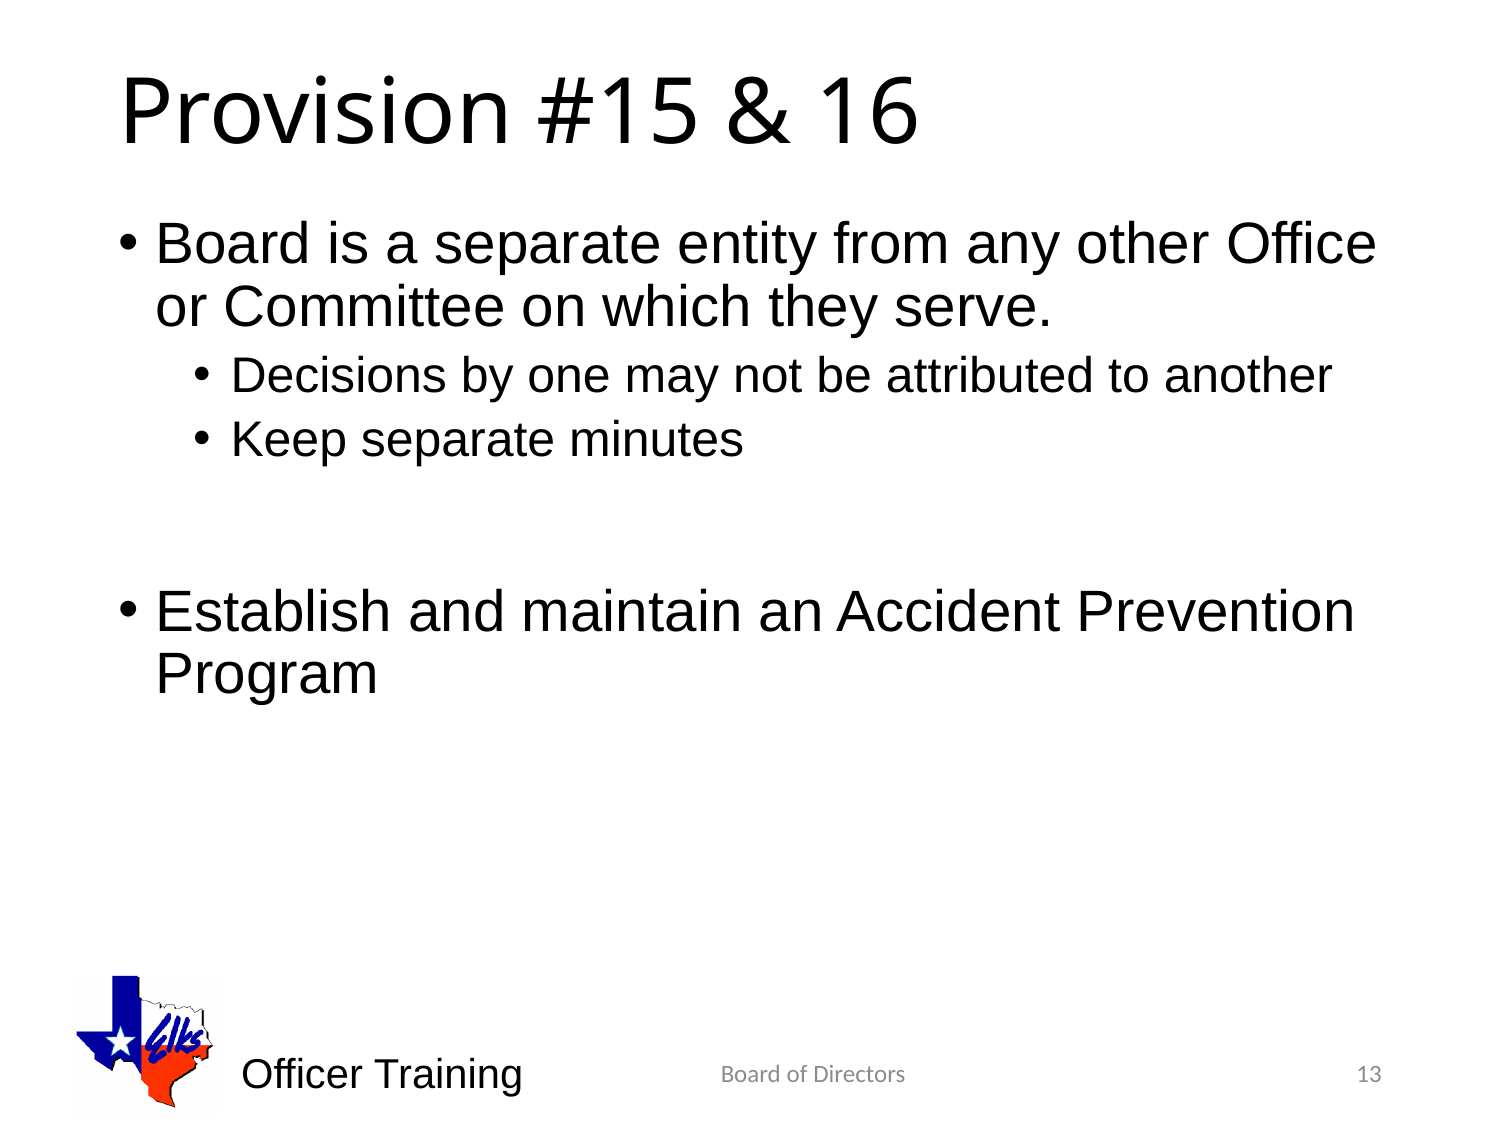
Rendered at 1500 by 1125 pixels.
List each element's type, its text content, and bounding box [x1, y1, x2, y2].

picture [75, 975, 220, 1118]
list Board is a separate entity from any other Office or Committee on which they serve. Decisions by one may not be attributed to another Keep separate minutes Establish and maintain an Accident Prevention Program [103, 205, 1397, 920]
title Provision #15 & 16 [103, 59, 1397, 205]
slide_number 13 [1059, 1042, 1397, 1103]
footer Board of Directors [560, 1042, 1059, 1103]
